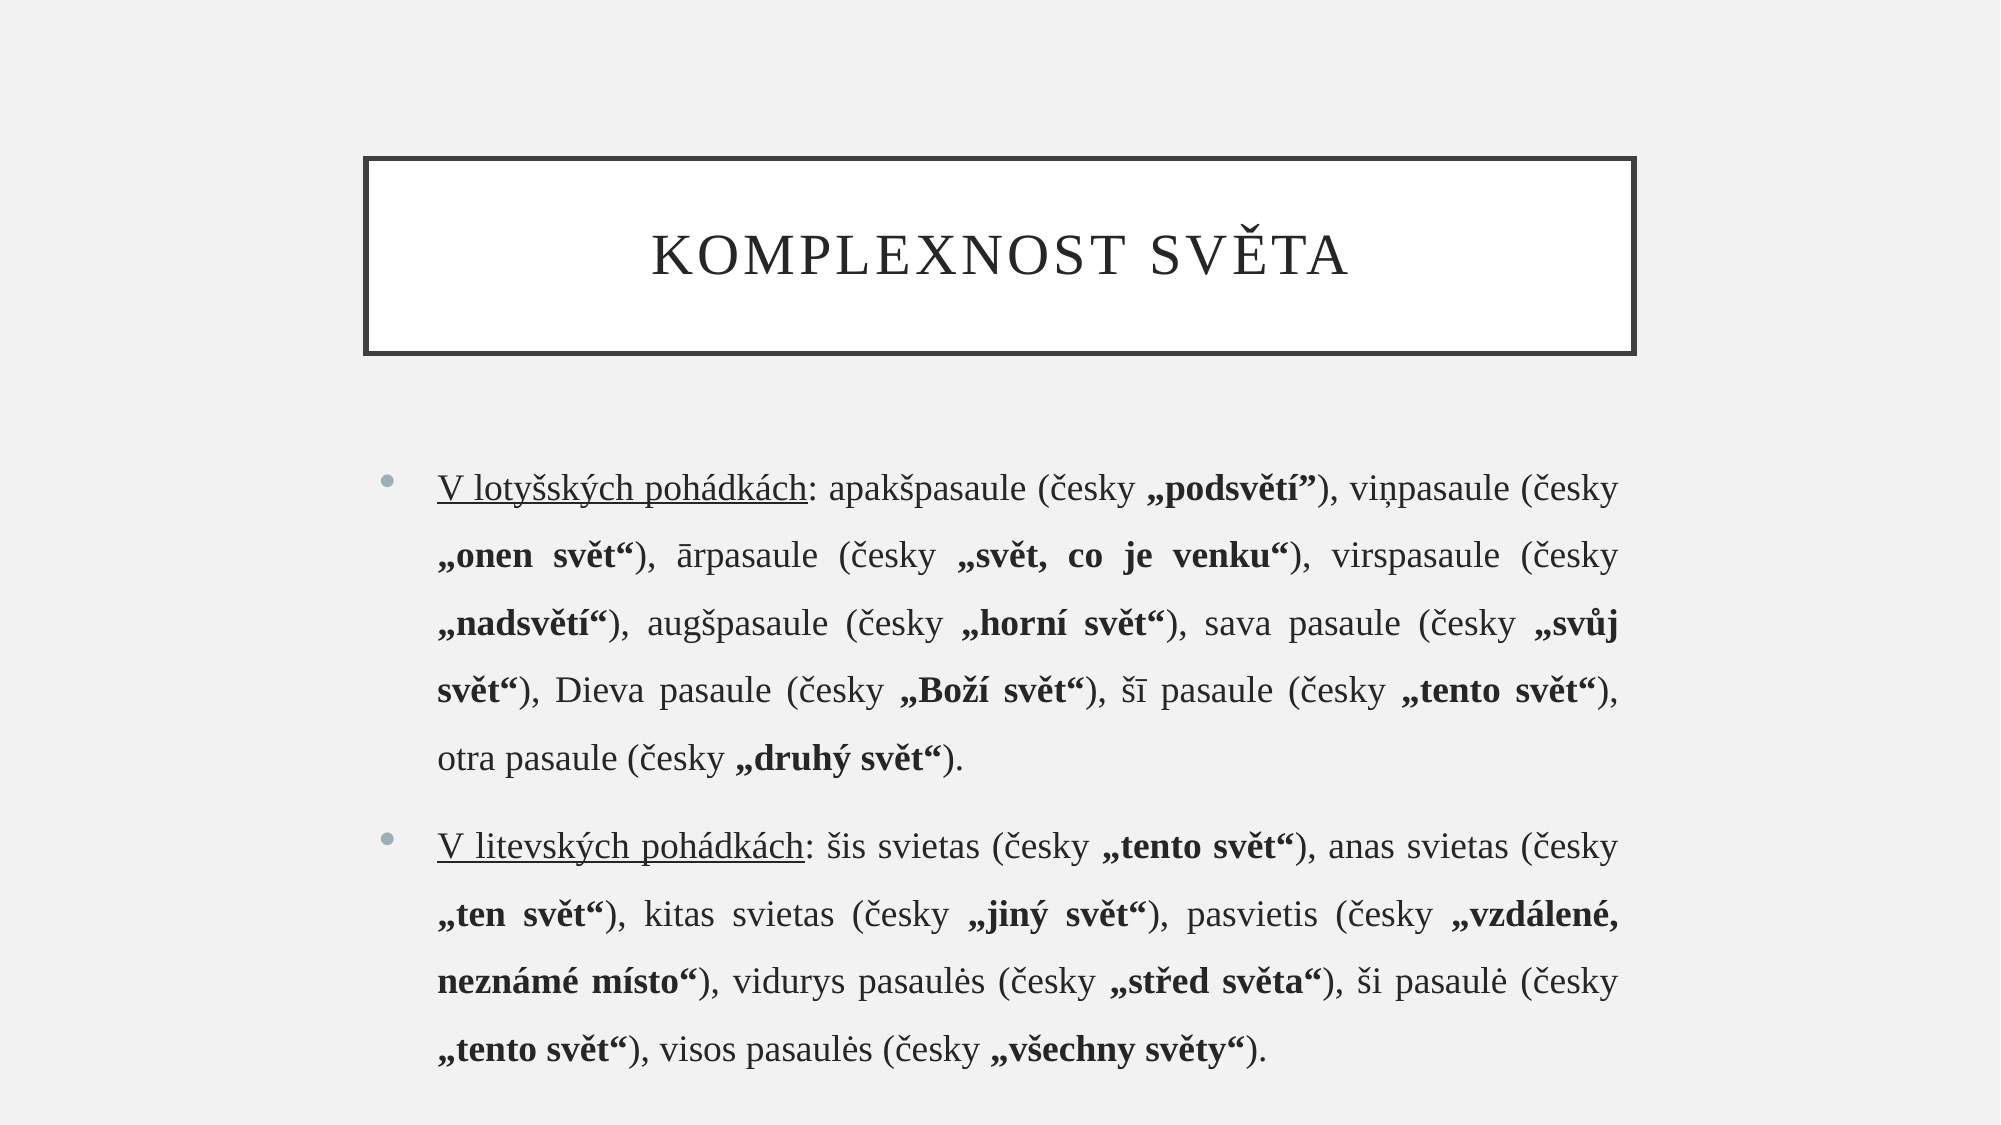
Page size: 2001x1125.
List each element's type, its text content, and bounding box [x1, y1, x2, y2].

list V lotyšských pohádkách: apakšpasaule (česky „podsvětí”), viņpasaule (česky „onen svět“), ārpasaule (česky „svět, co je venku“), virspasaule (česky „nadsvětí“), augšpasaule (česky „horní svět“), sava pasaule (česky „svůj svět“), Dieva pasaule (česky „Boží svět“), šī pasaule (česky „tento svět“), otra pasaule (česky „druhý svět“). V litevských pohádkách: šis svietas (česky „tento svět“), anas svietas (česky „ten svět“), kitas svietas (česky „jiný svět“), pasvietis (česky „vzdálené, neznámé místo“), vidurys pasaulės (česky „střed světa“), ši pasaulė (česky „tento svět“), visos pasaulės (česky „všechny světy“). [366, 432, 1634, 942]
title KOMPLEXNOST světa [363, 156, 1637, 356]
